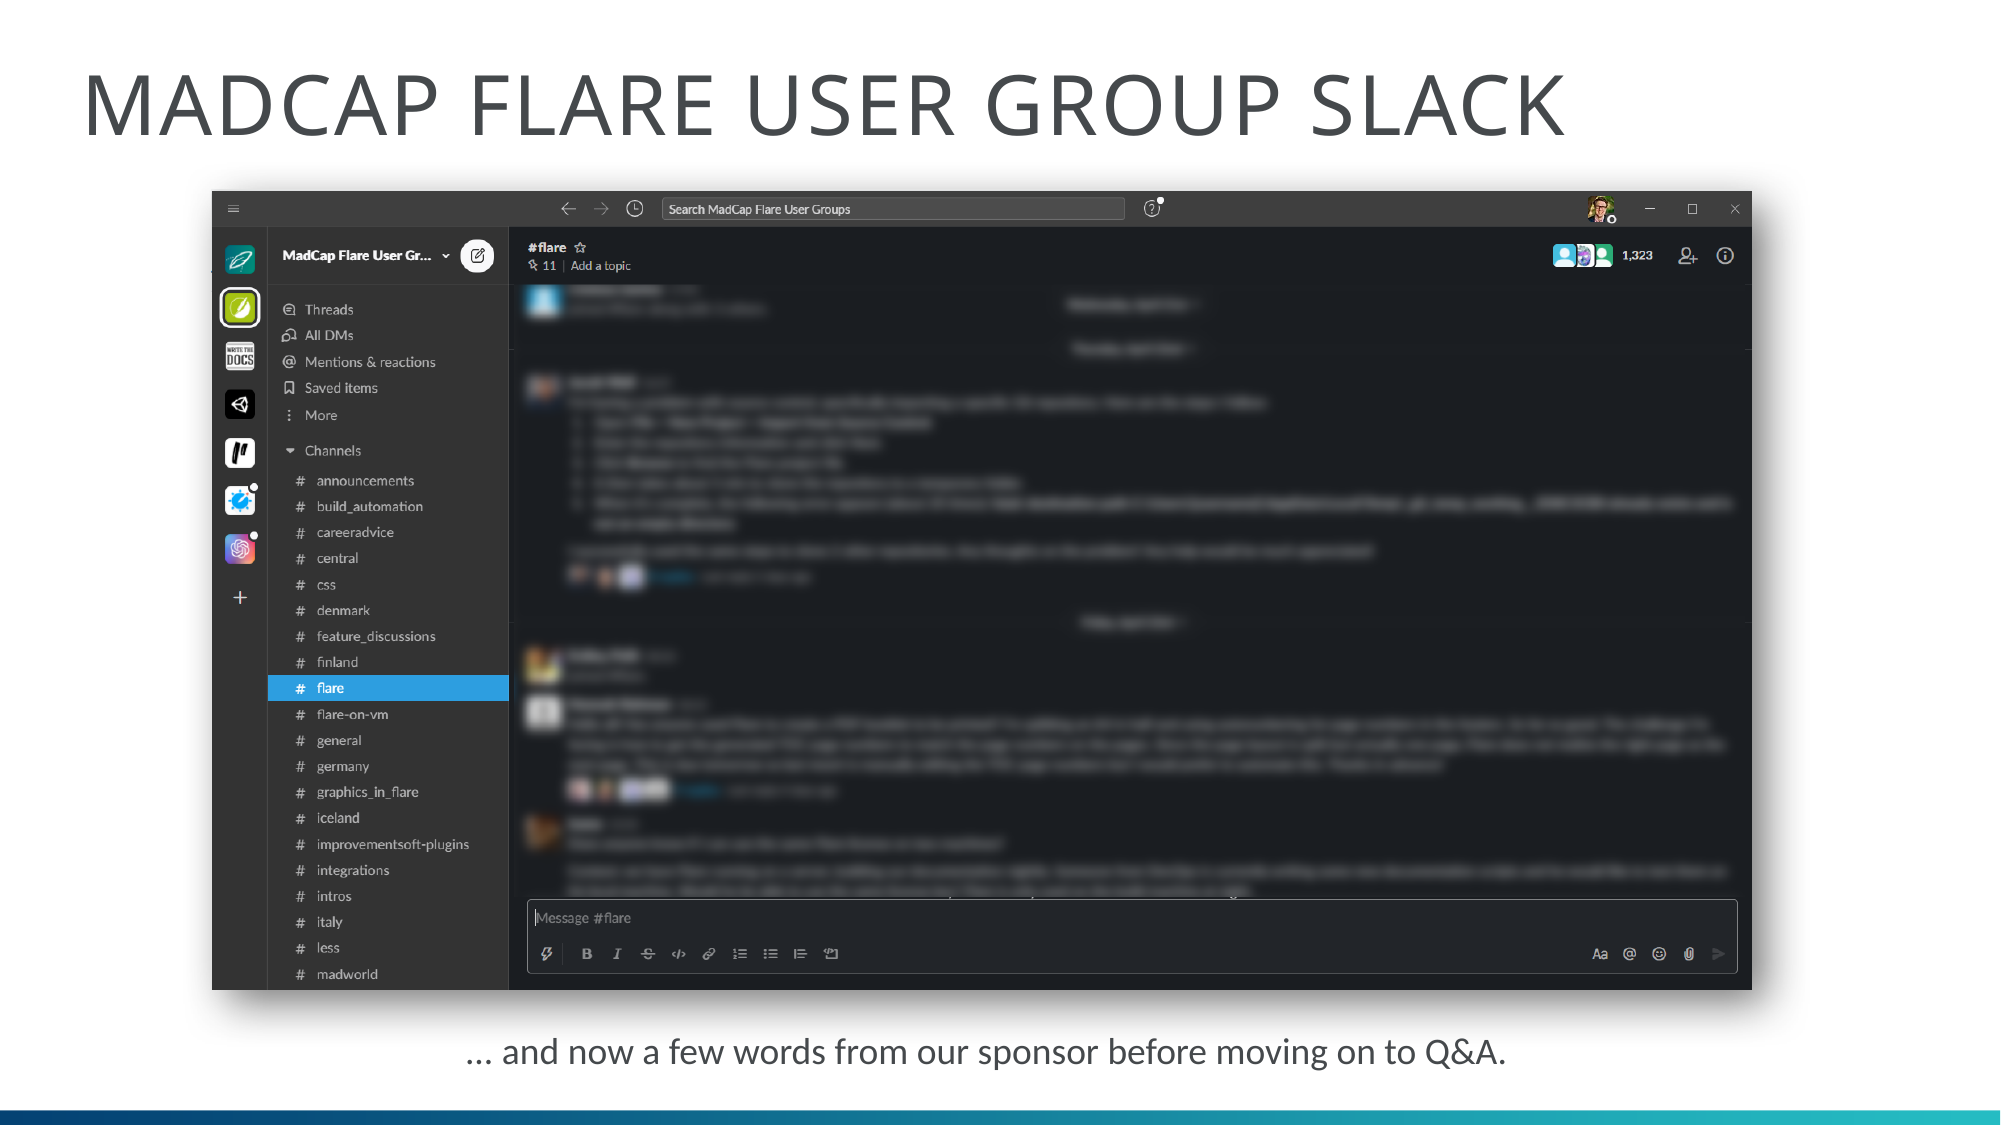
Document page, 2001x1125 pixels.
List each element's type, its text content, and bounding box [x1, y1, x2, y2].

text_box ... and now a few words from our sponsor before moving on to Q&A. [450, 1019, 1536, 1079]
picture [0, 0, 2001, 1125]
title Madcap flare user group slack [66, 45, 1934, 233]
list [210, 189, 1752, 991]
